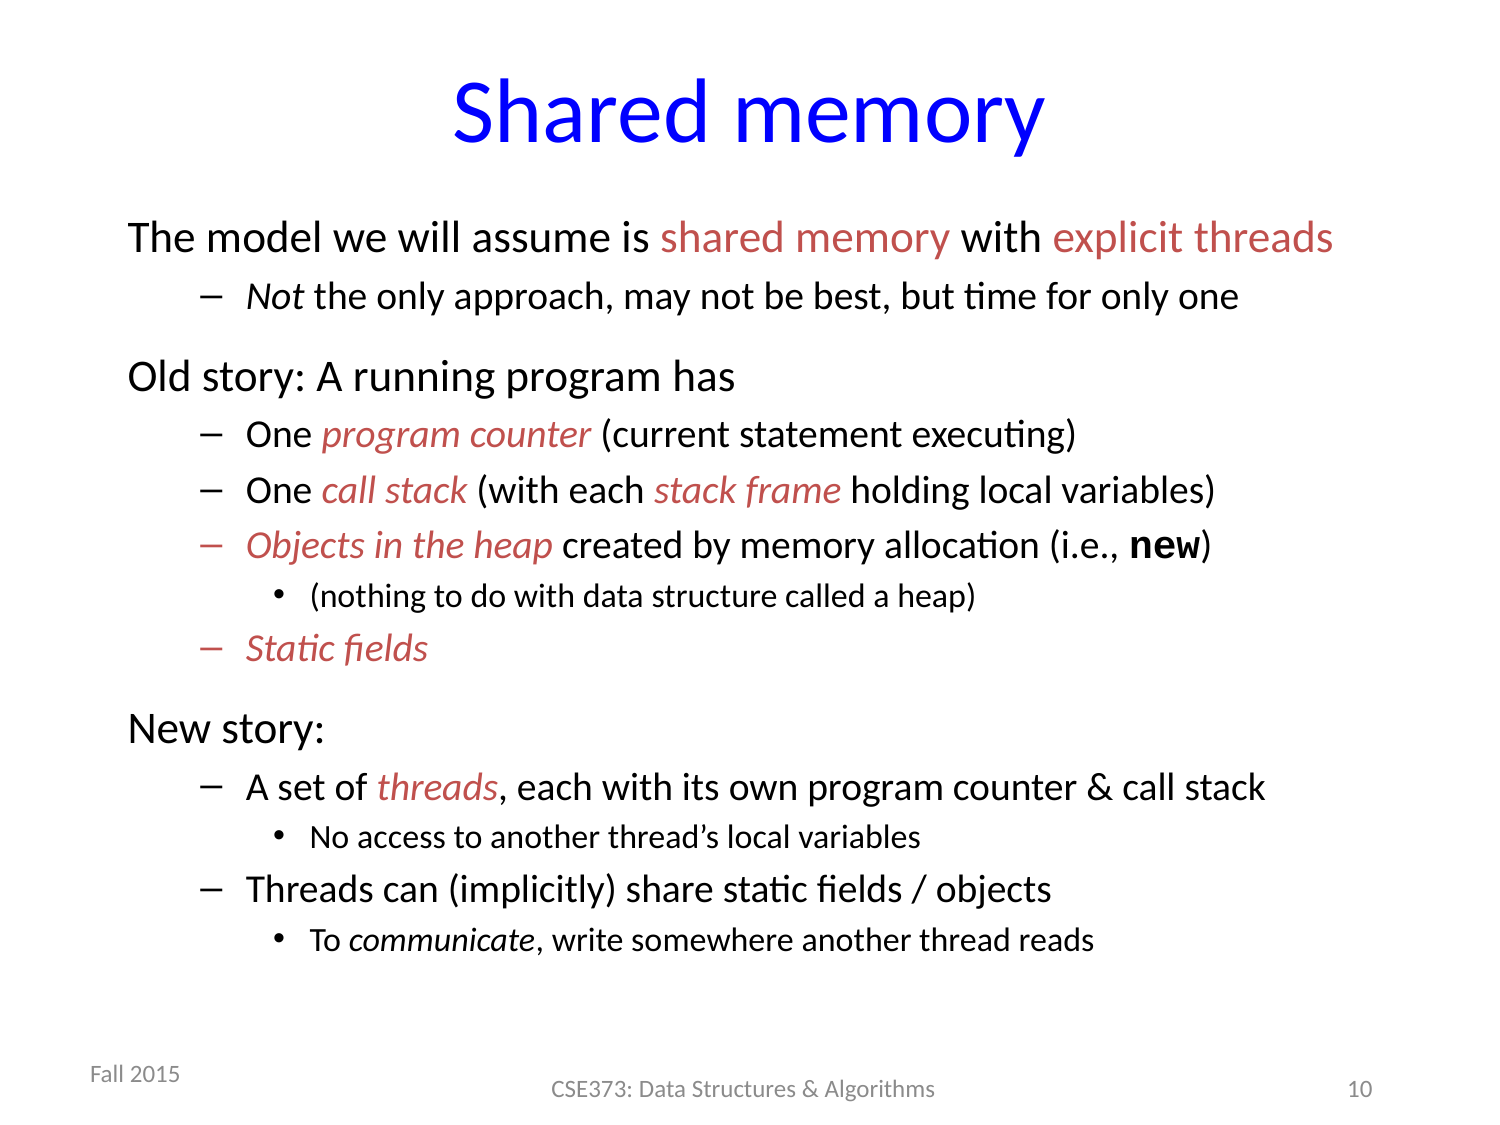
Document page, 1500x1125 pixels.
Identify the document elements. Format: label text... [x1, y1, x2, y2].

slide_number 10 [1075, 1050, 1388, 1125]
list The model we will assume is shared memory with explicit threads Not the only approach, may not be best, but time for only one Old story: A running program has One program counter (current statement executing) One call stack (with each stack frame holding local variables) Objects in the heap created by memory allocation (i.e., new) (nothing to do with data structure called a heap) Static fields New story: A set of threads, each with its own program counter & call stack No access to another thread’s local variables Threads can (implicitly) share static fields / objects To communicate, write somewhere another thread reads [112, 200, 1438, 988]
title Shared memory [112, 12, 1388, 200]
slide_number Fall 2015 [75, 1042, 425, 1103]
footer CSE373: Data Structures & Algorithms [412, 1050, 1075, 1125]
